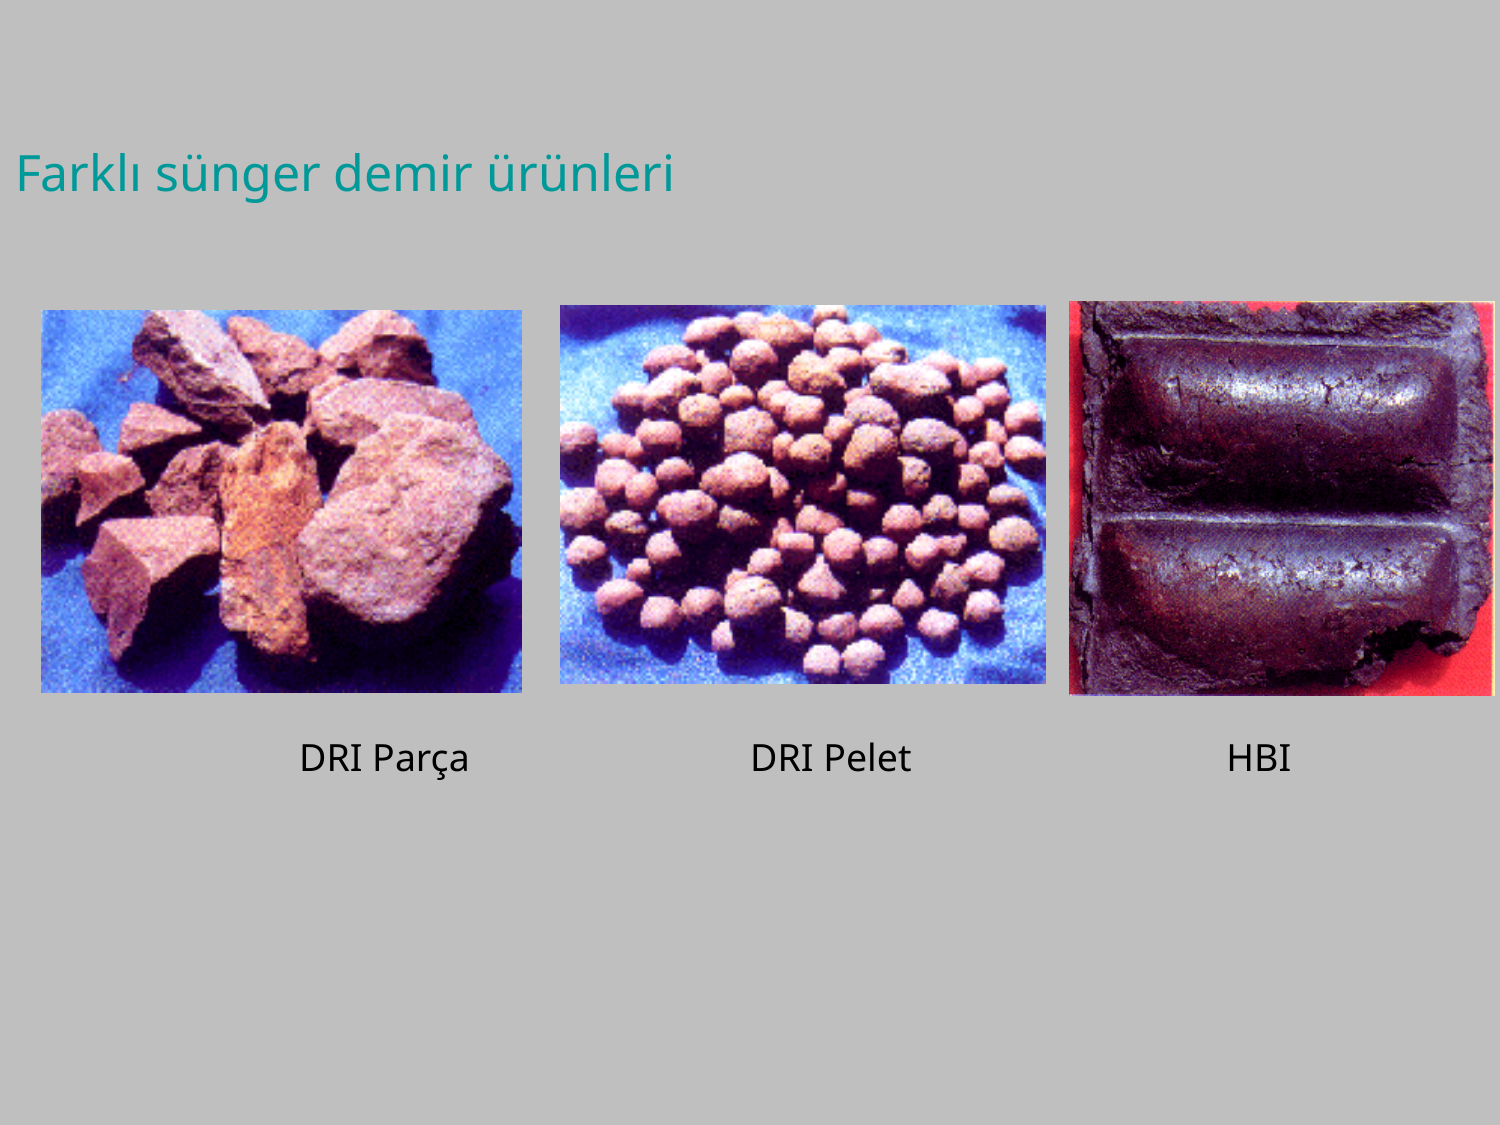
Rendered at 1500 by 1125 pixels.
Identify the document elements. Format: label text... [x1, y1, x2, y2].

picture [560, 305, 1046, 312]
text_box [1068, 301, 1495, 696]
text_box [162, 312, 1463, 900]
picture [41, 310, 522, 693]
title Farklı sünger demir ürünleri [0, 137, 1350, 207]
